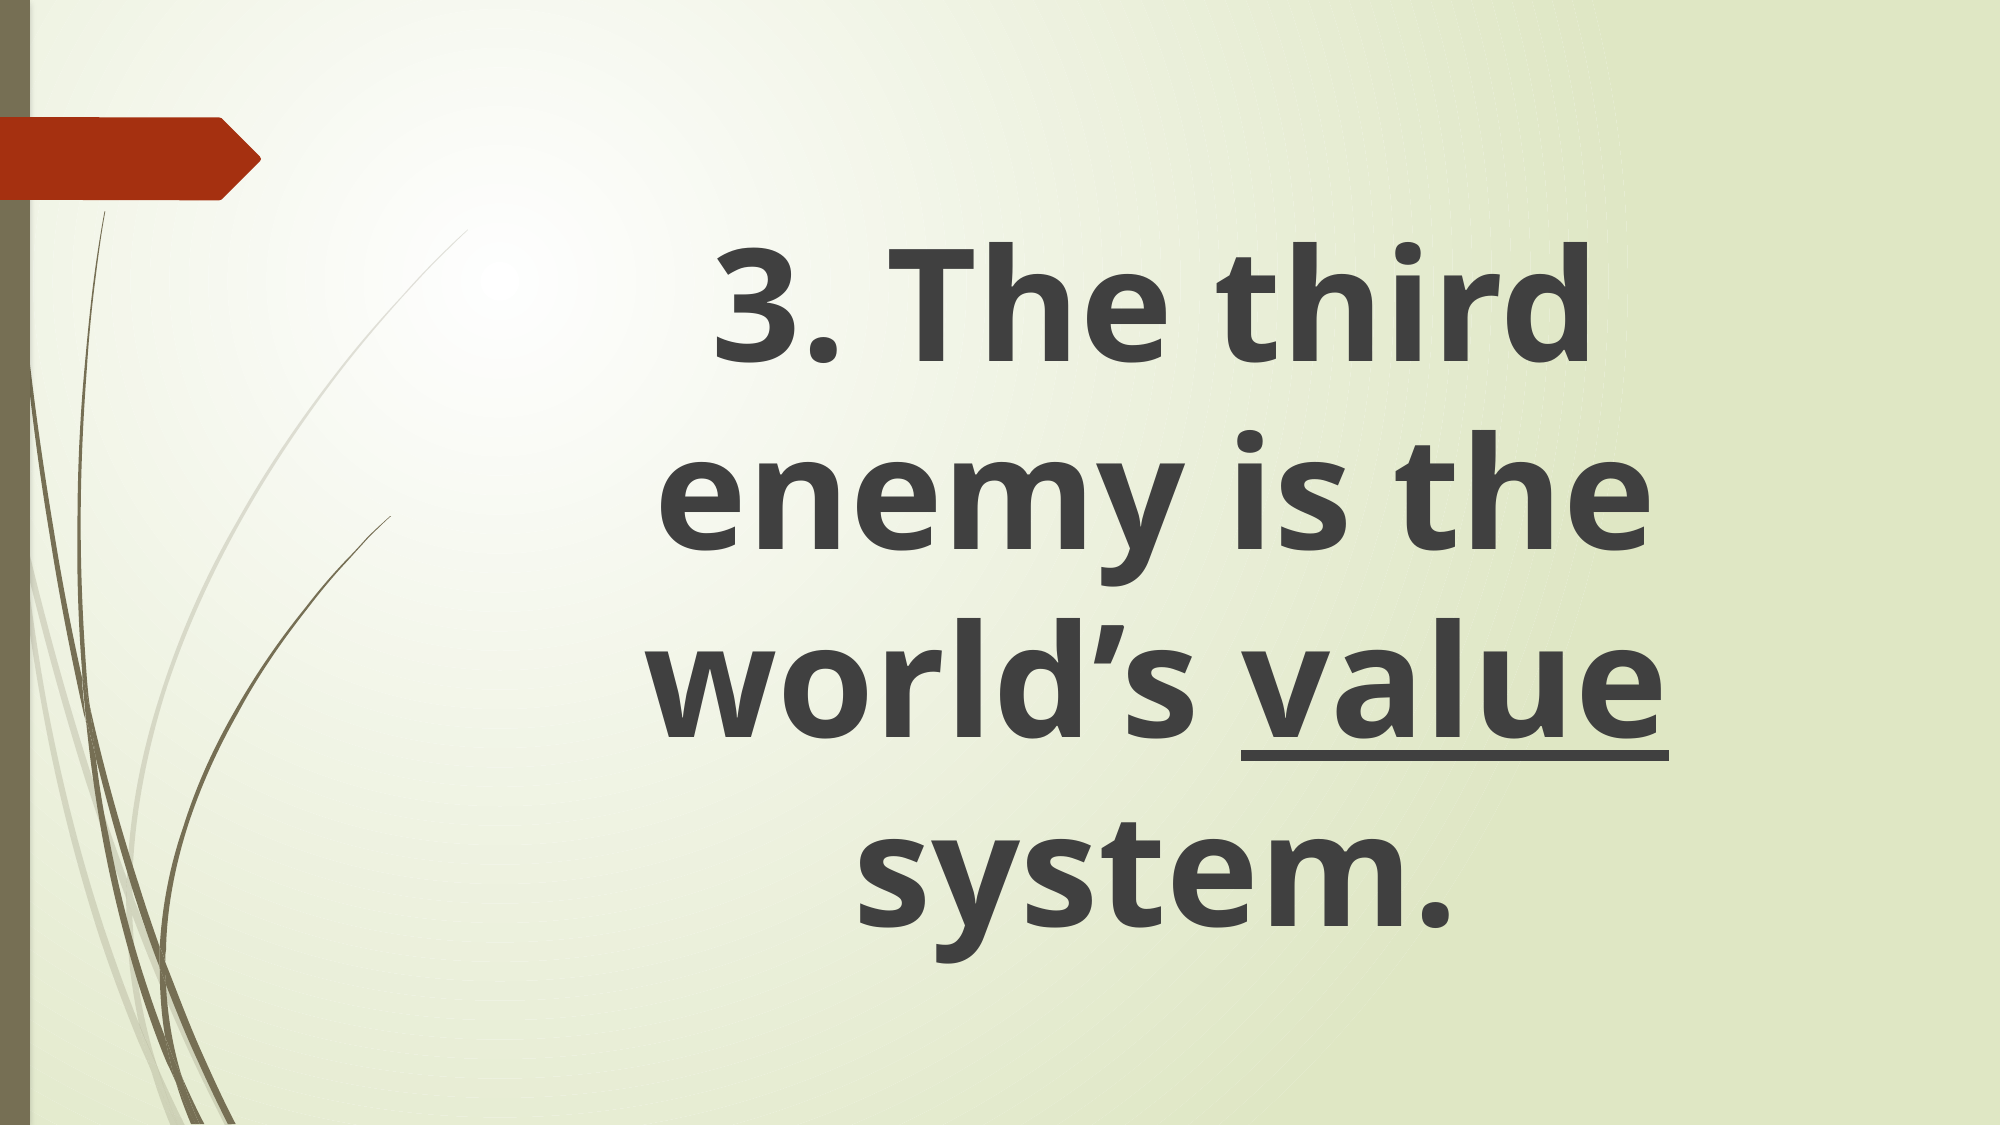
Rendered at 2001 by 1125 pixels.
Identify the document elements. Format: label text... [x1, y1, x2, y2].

list 3. The third enemy is the world’s value system. [424, 197, 1888, 970]
